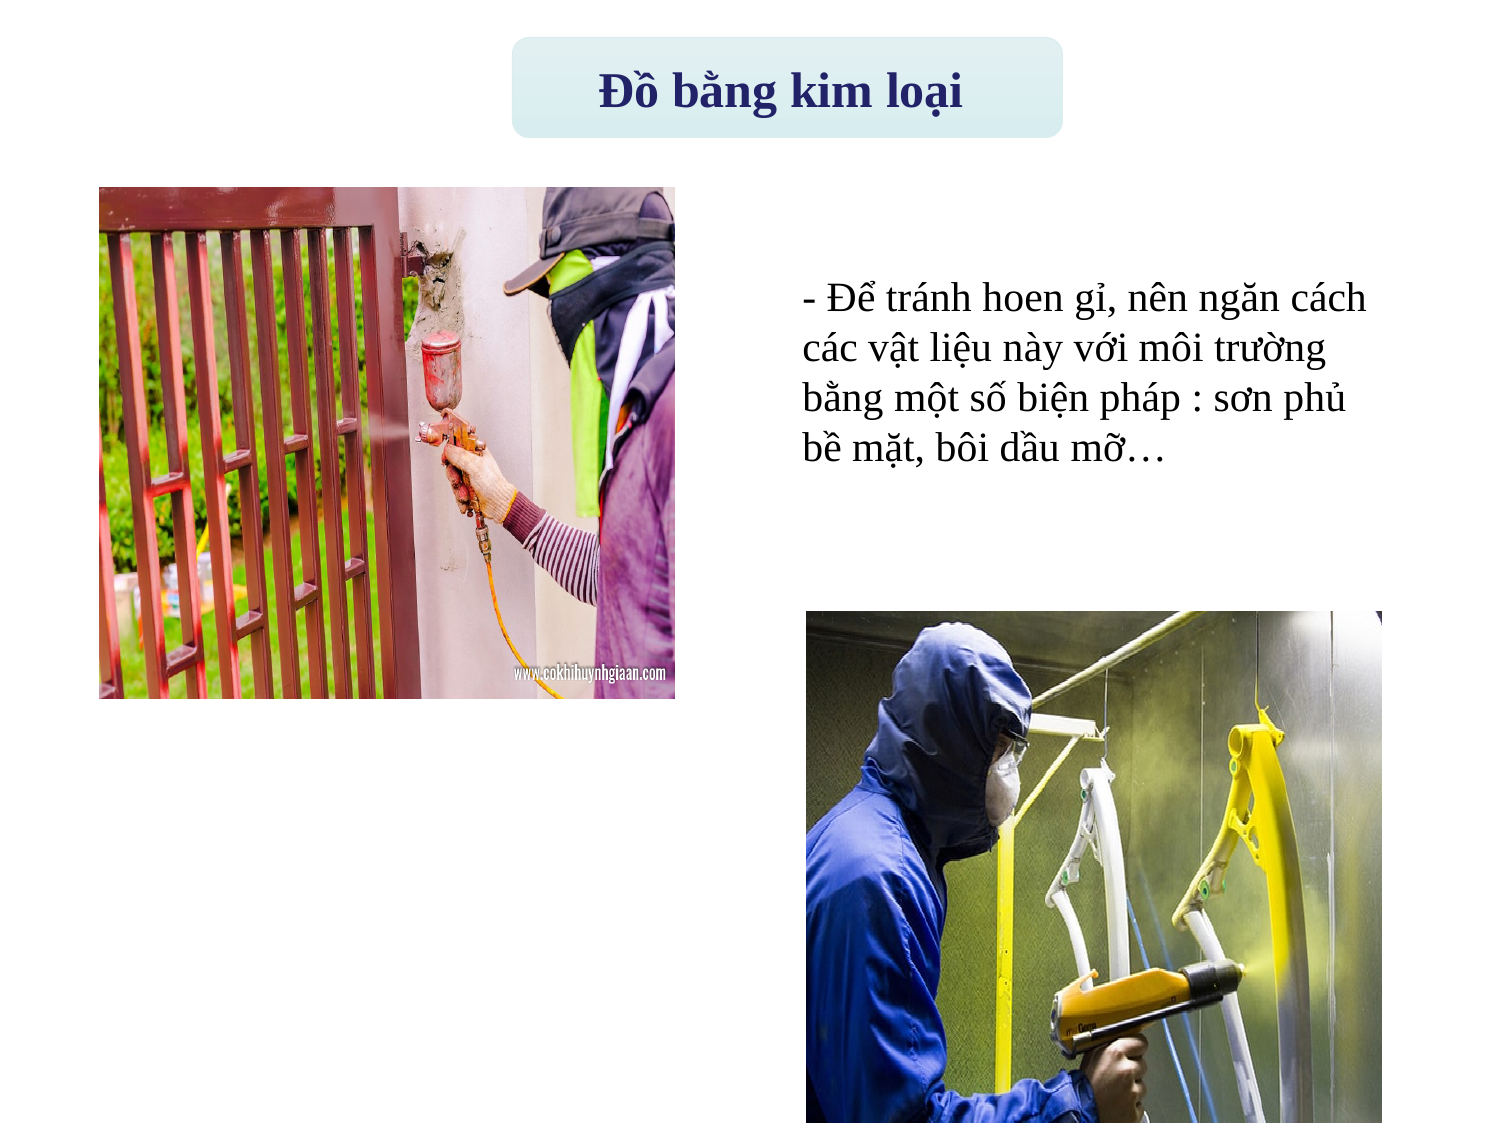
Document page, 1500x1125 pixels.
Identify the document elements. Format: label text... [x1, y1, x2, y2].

text_box Đồ bằng kim loại [511, 36, 1063, 139]
text_box - Để tránh hoen gỉ, nên ngăn cách các vật liệu này với môi trường bằng một số biện pháp : sơn phủ bề mặt, bôi dầu mỡ… [787, 262, 1400, 478]
picture [806, 611, 1382, 1123]
picture [99, 187, 675, 699]
